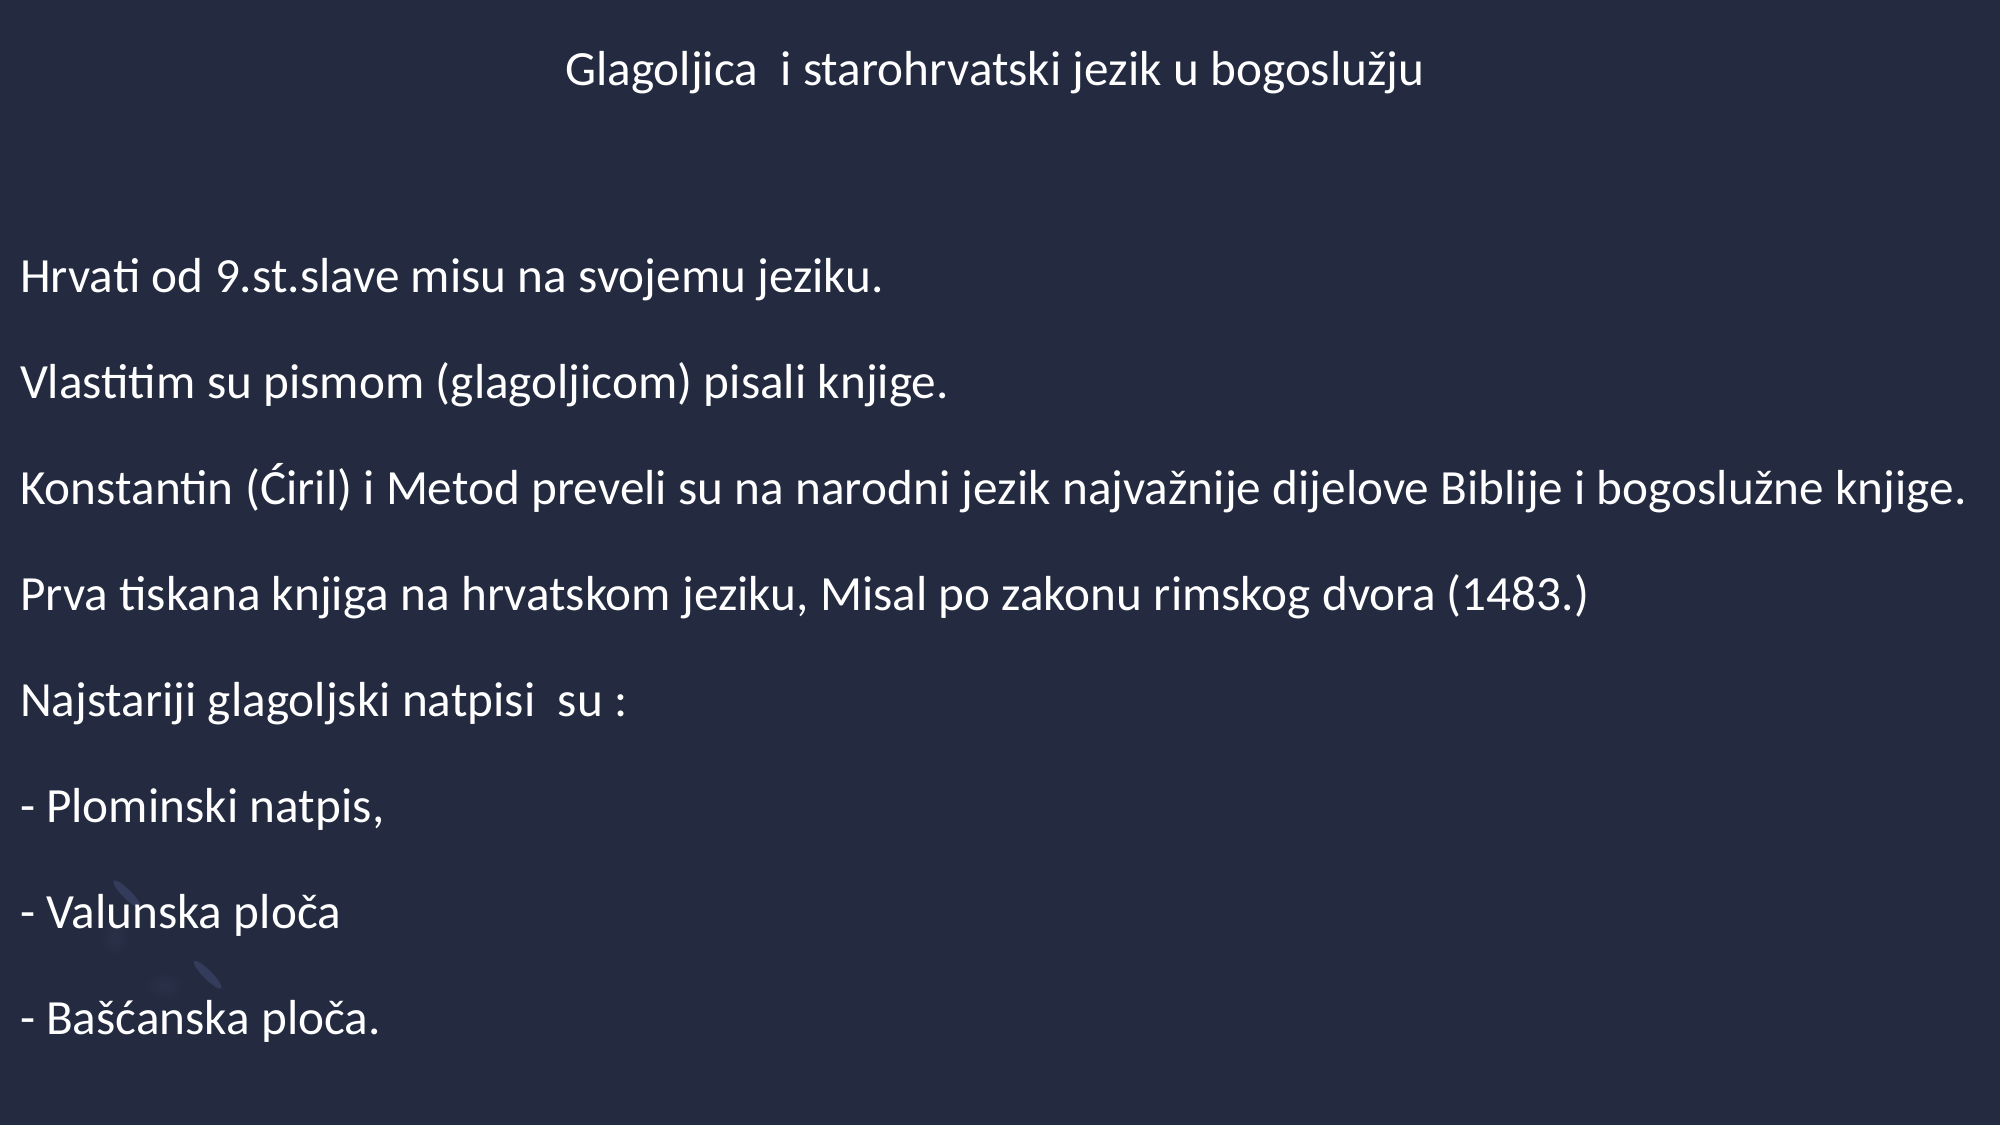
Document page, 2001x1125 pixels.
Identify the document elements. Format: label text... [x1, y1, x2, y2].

list Glagoljica i starohrvatski jezik u bogoslužju Hrvati od 9.st.slave misu na svojemu jeziku. Vlastitim su pismom (glagoljicom) pisali knjige. Konstantin (Ćiril) i Metod preveli su na narodni jezik najvažnije dijelove Biblije i bogoslužne knjige. Prva tiskana knjiga na hrvatskom jeziku, Misal po zakonu rimskog dvora (1483.) Najstariji glagoljski natpisi su : - Plominski natpis, - Valunska ploča - Bašćanska ploča. [19, 27, 1983, 1106]
